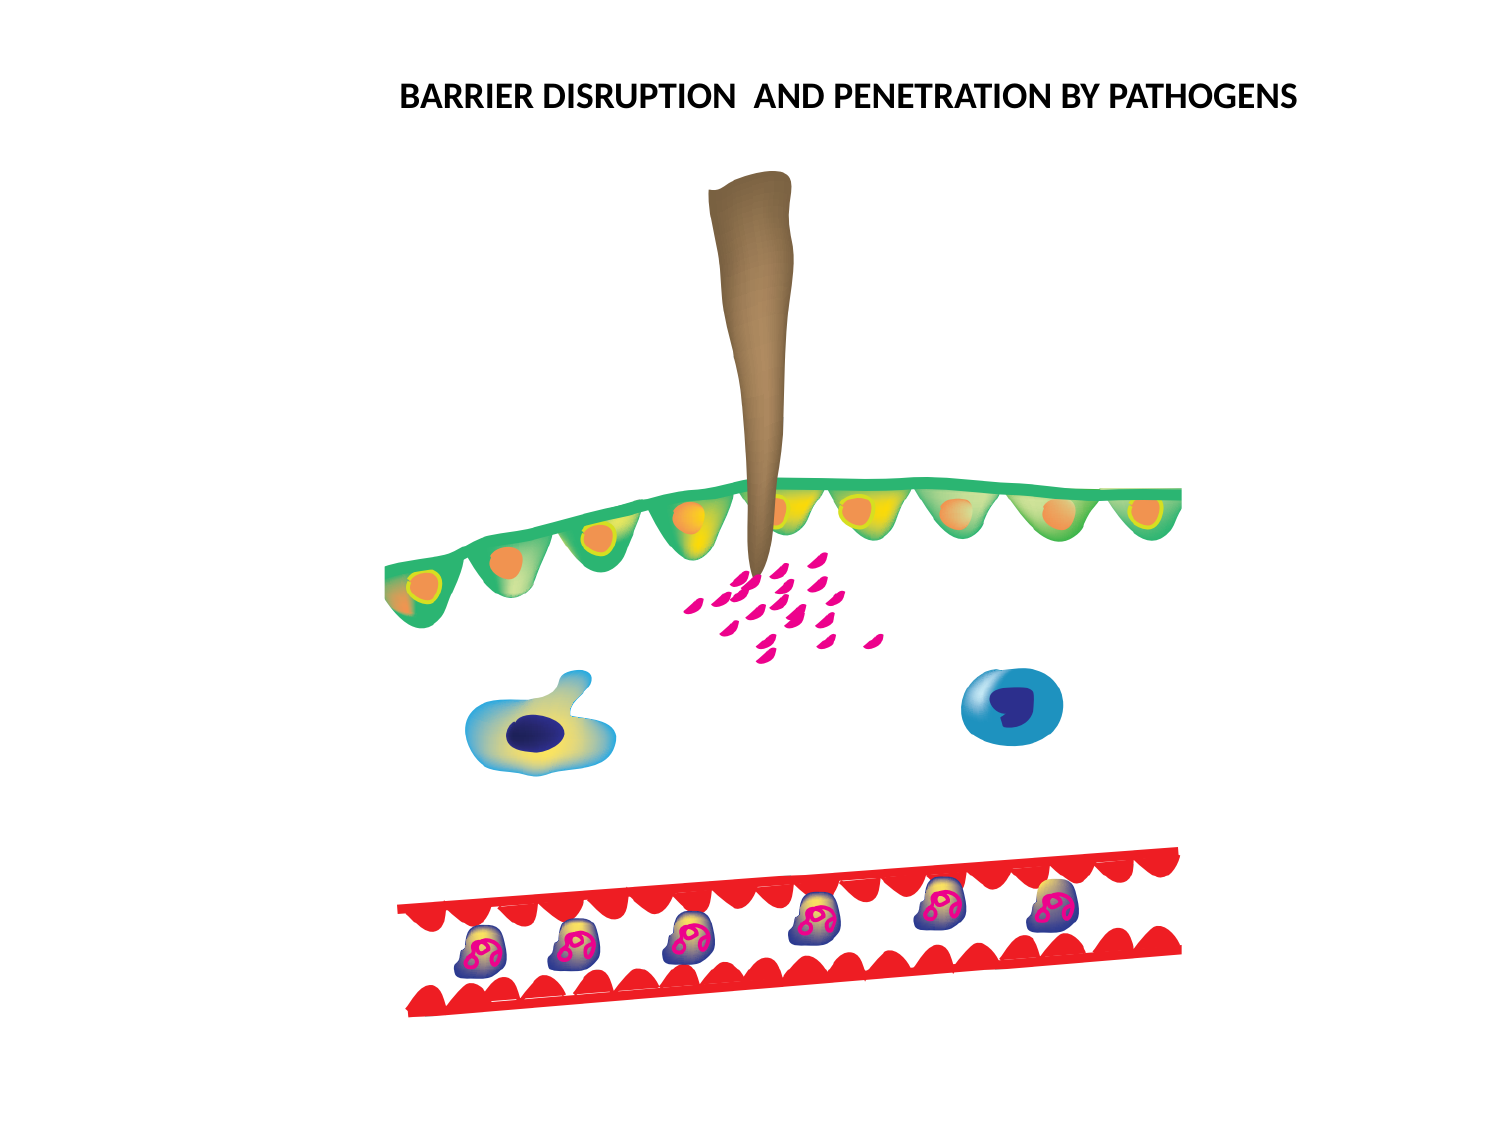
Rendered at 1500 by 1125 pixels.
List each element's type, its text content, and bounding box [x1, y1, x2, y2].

text_box BARRIER DISRUPTION AND PENETRATION BY PATHOGENS [384, 63, 1431, 124]
picture [384, 124, 1182, 1125]
